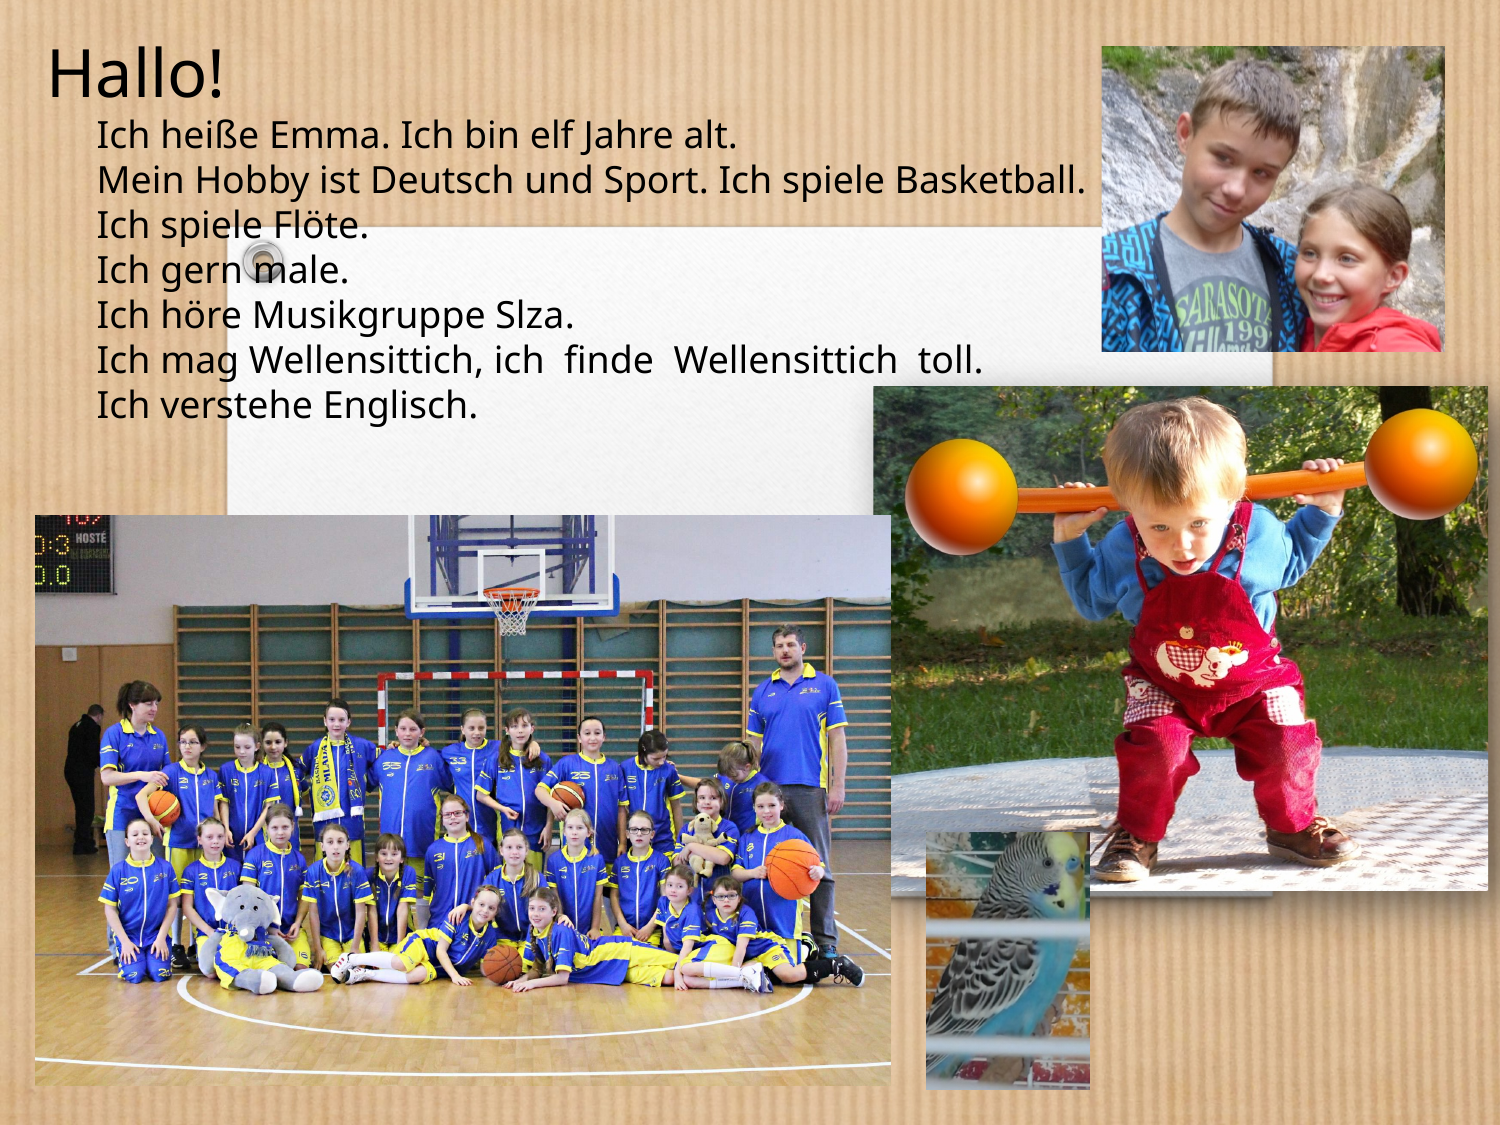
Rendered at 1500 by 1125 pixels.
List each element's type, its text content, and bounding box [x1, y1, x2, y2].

picture [0, 0, 1500, 1125]
text_box Hallo! [31, 23, 241, 119]
text_box Ich heiße Emma. Ich bin elf Jahre alt. Mein Hobby ist Deutsch und Sport. Ich spiele Basketball. Ich spiele Flöte. Ich gern male. Ich höre Musikgruppe Slza. Ich mag Wellensittich, ich finde Wellensittich toll. Ich verstehe Englisch. [81, 58, 1254, 434]
